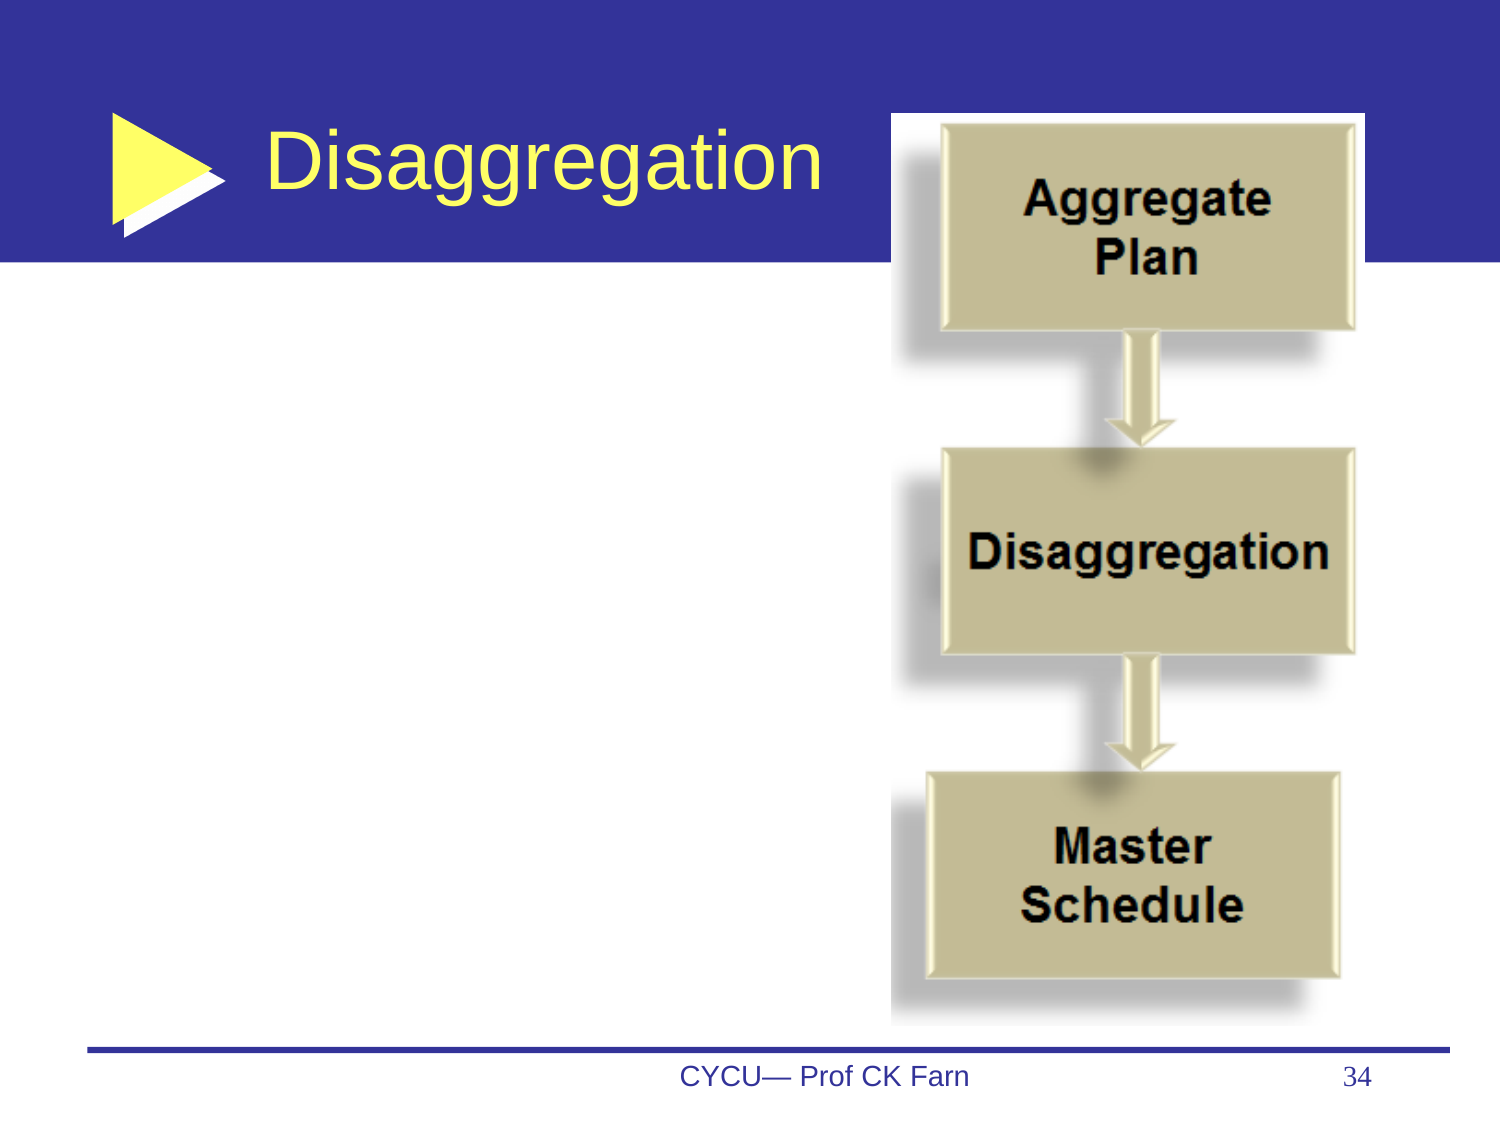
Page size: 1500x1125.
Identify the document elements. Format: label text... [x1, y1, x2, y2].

title Disaggregation [249, 62, 1388, 250]
footer CYCU— Prof CK Farn [587, 1050, 1063, 1125]
picture [891, 113, 1365, 1026]
slide_number 34 [1074, 1050, 1388, 1125]
